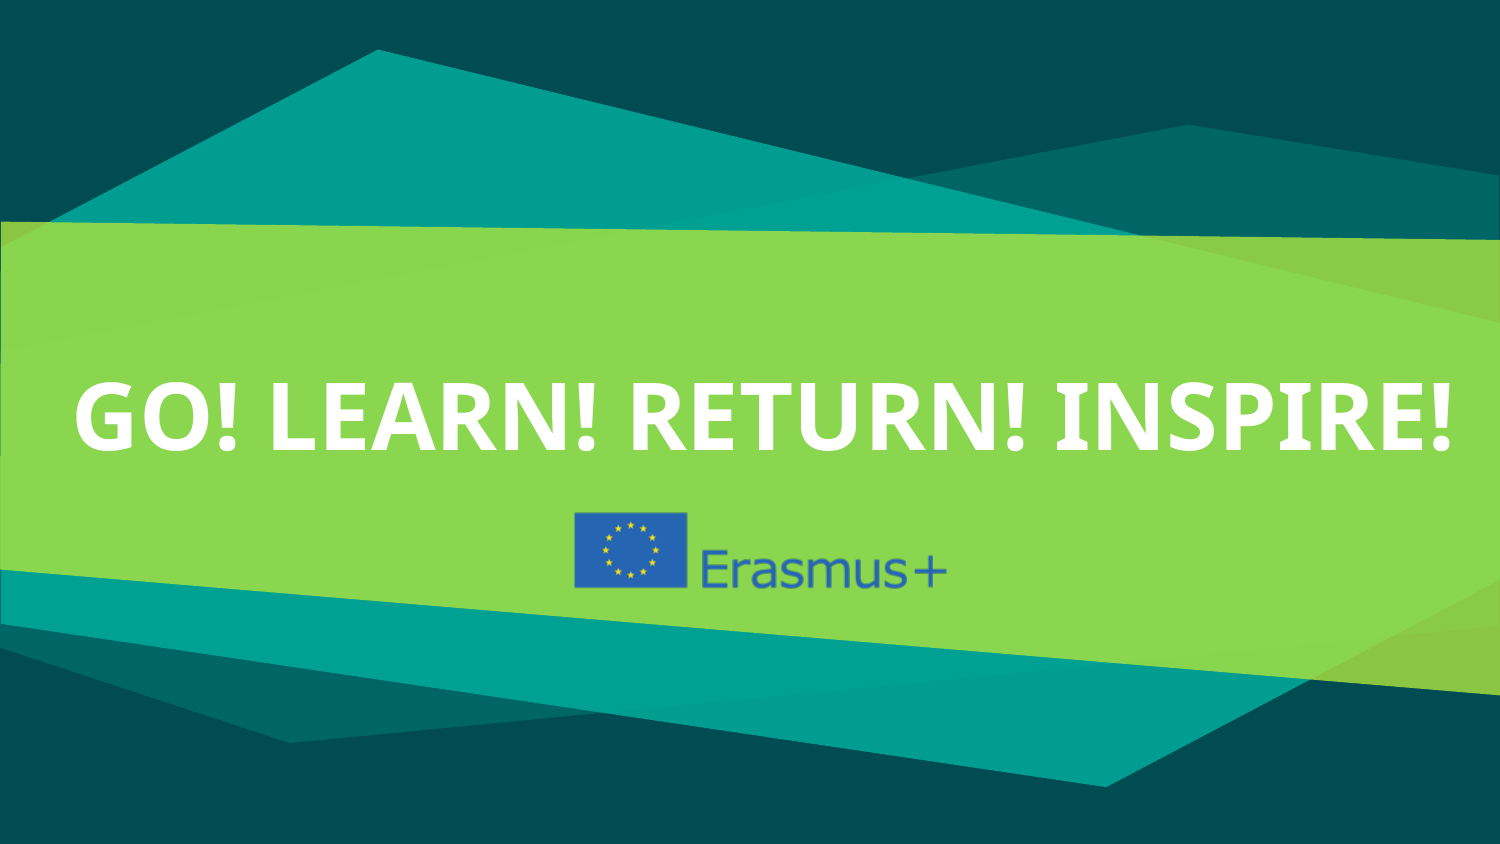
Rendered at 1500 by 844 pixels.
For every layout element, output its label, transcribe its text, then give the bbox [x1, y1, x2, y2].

title GO! LEARN! RETURN! INSPIRE! [56, 257, 1472, 448]
picture [562, 352, 966, 755]
